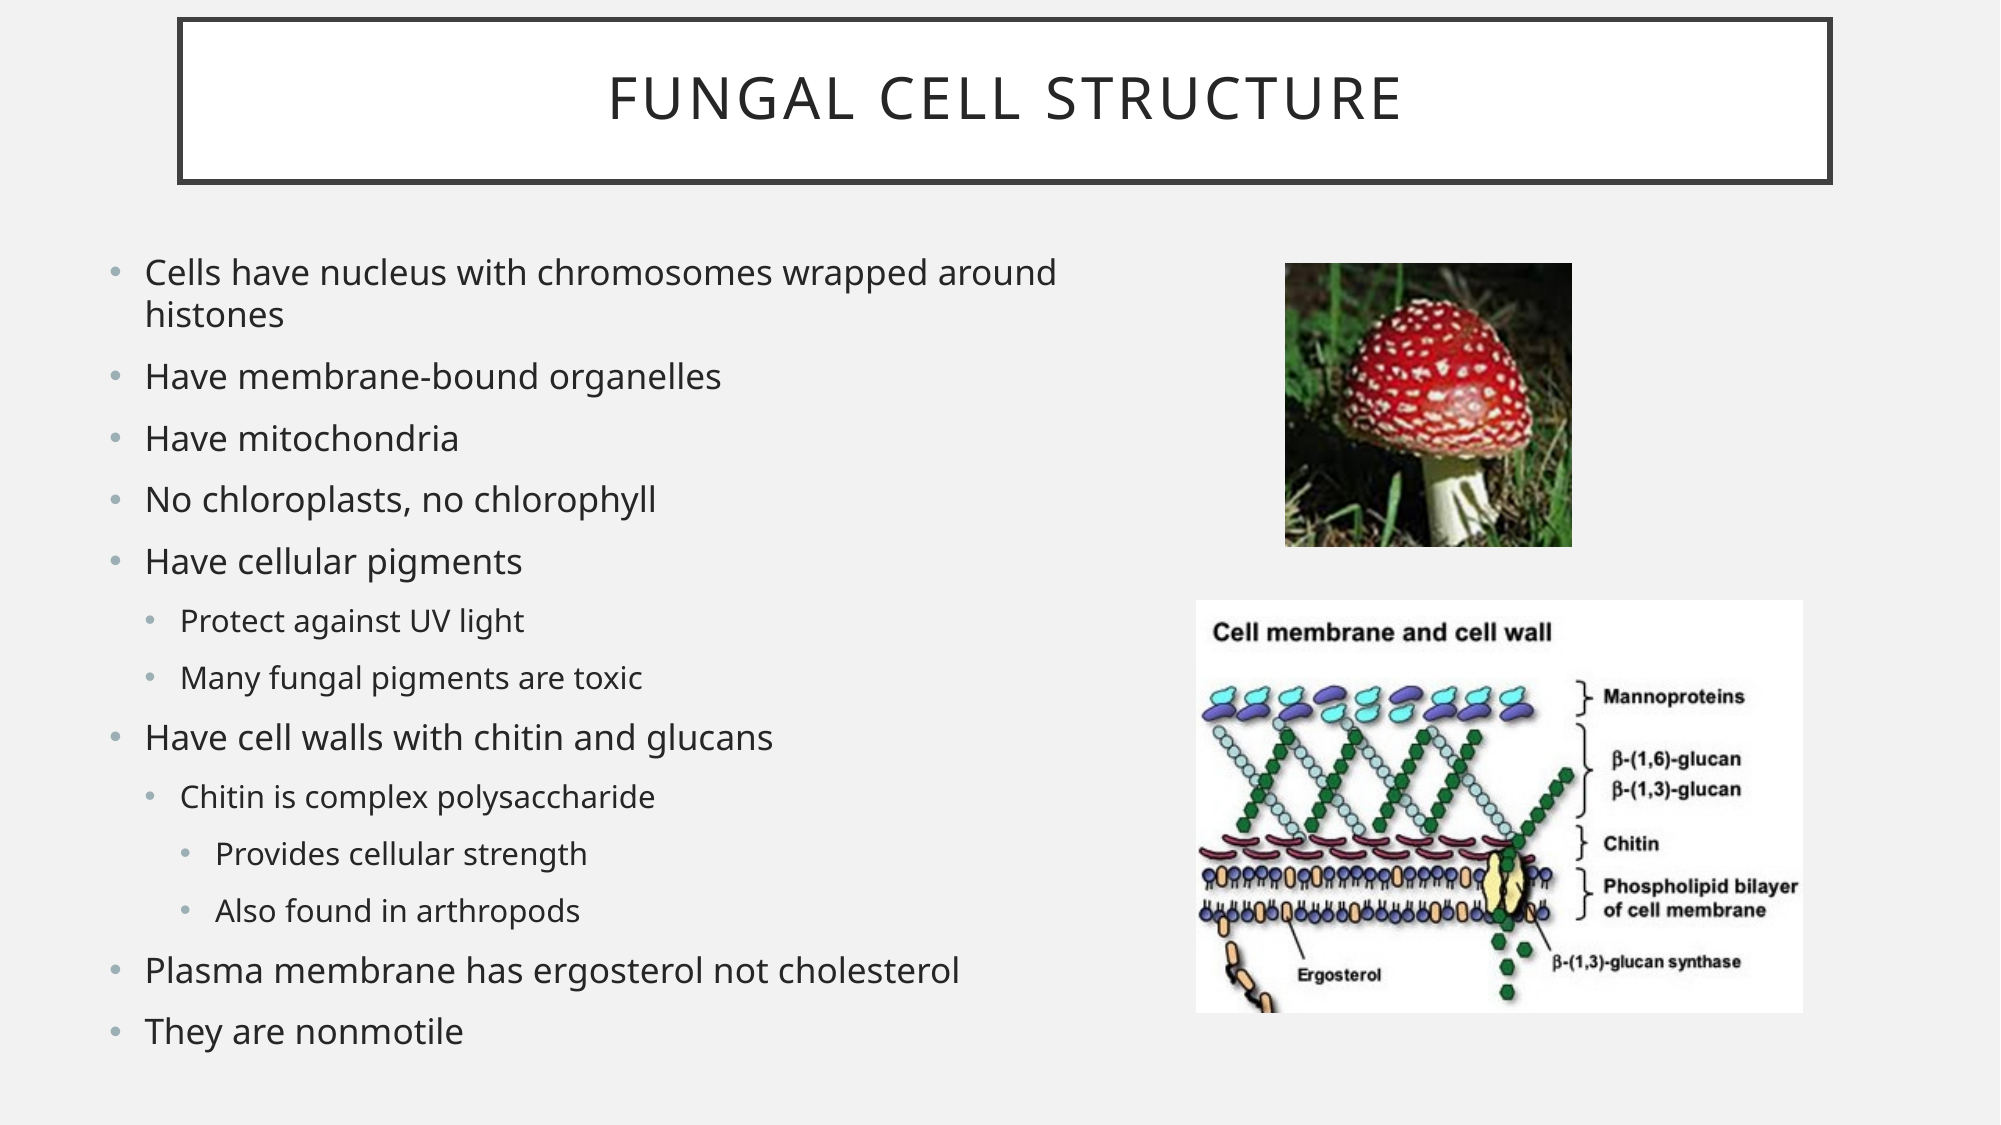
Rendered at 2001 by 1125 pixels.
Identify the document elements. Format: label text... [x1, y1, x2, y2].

picture [1285, 263, 1572, 547]
title Fungal Cell structure [177, 17, 1833, 185]
picture [1196, 600, 1803, 1014]
list Cells have nucleus with chromosomes wrapped around histones Have membrane-bound organelles Have mitochondria No chloroplasts, no chlorophyll Have cellular pigments Protect against UV light Many fungal pigments are toxic Have cell walls with chitin and glucans Chitin is complex polysaccharide Provides cellular strength Also found in arthropods Plasma membrane has ergosterol not cholesterol They are nonmotile [94, 242, 1220, 1068]
